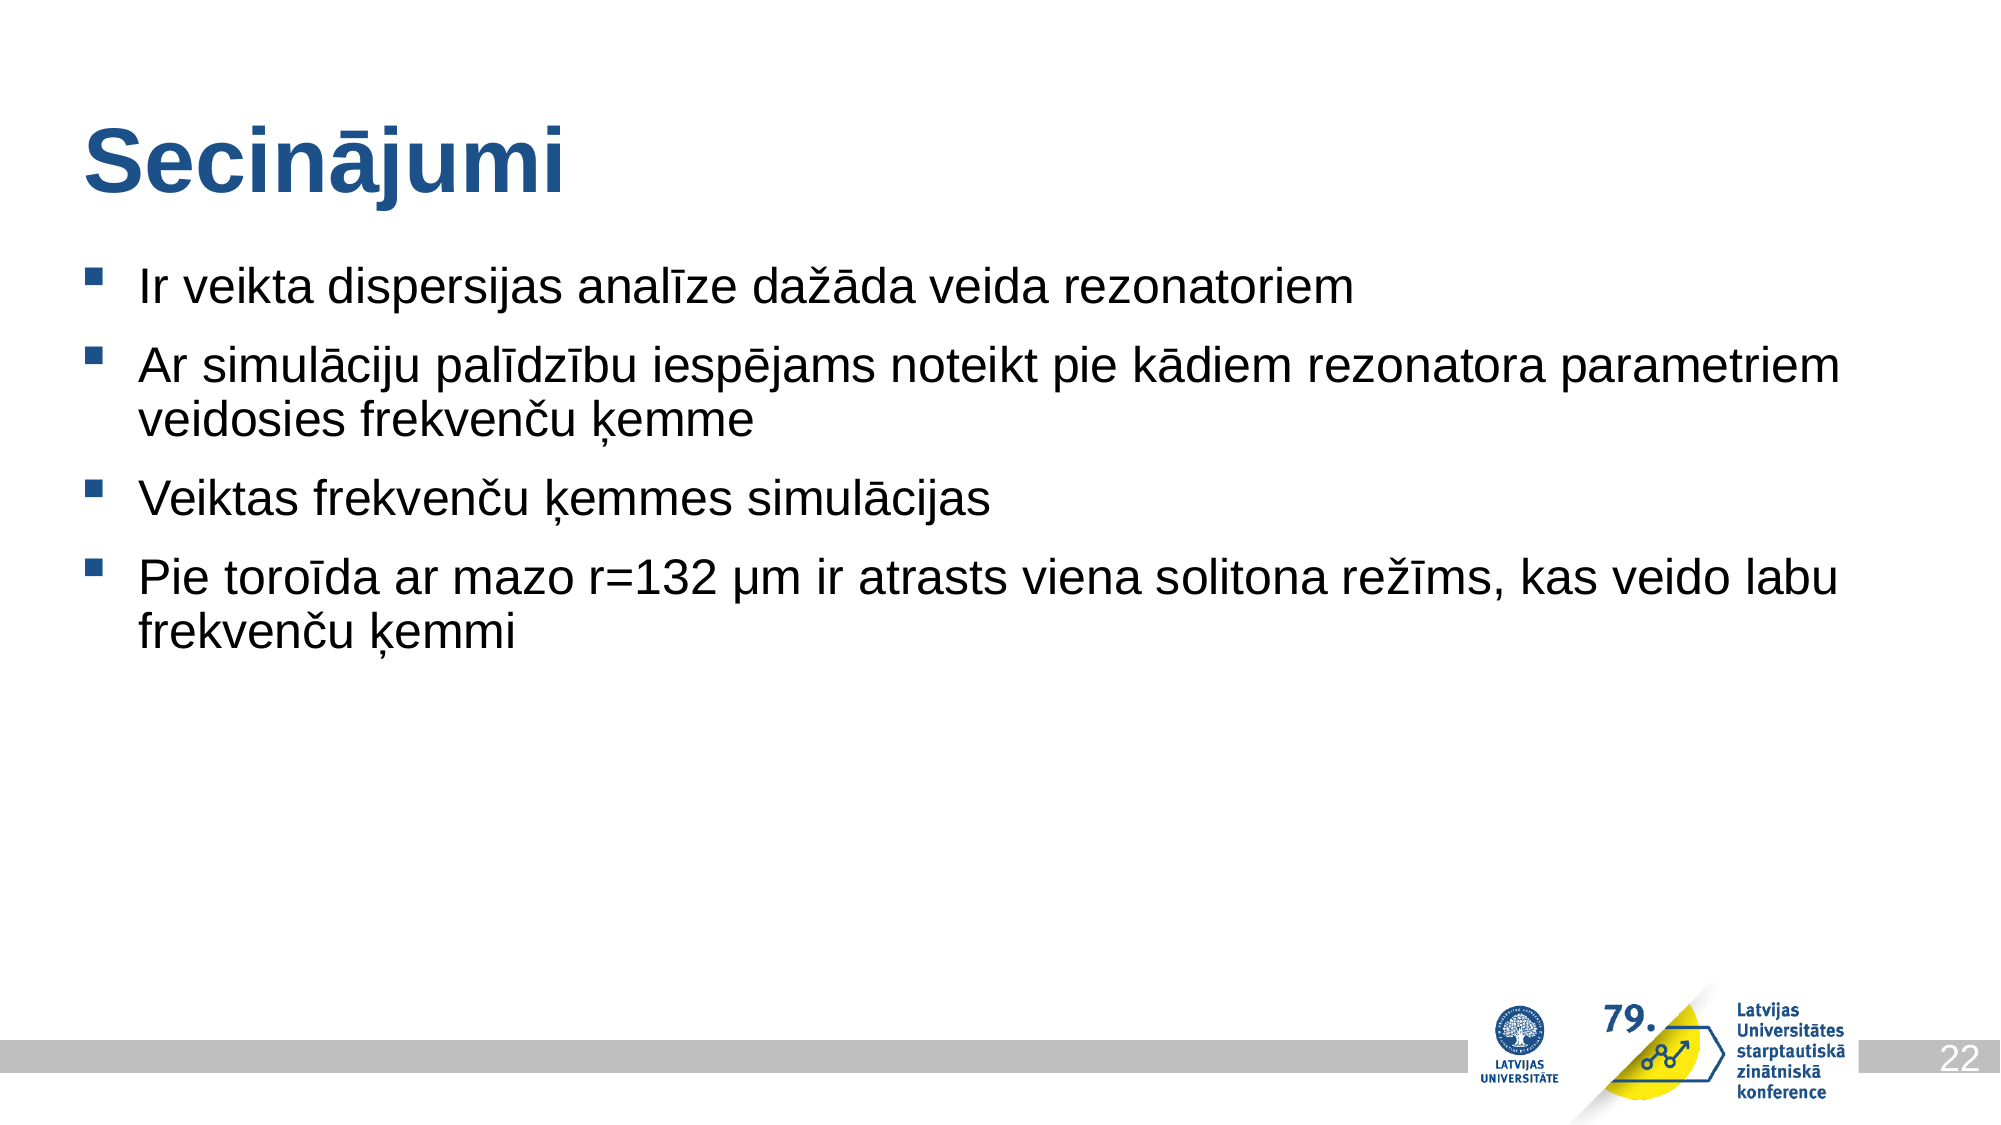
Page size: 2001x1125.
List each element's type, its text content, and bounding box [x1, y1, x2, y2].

slide_number 22 [1910, 1026, 2000, 1081]
picture [1481, 980, 1845, 1125]
title Secinājumi [68, 72, 1939, 252]
list Ir veikta dispersijas analīze dažāda veida rezonatoriem Ar simulāciju palīdzību iespējams noteikt pie kādiem rezonatora parametriem veidosies frekvenču ķemme Veiktas frekvenču ķemmes simulācijas Pie toroīda ar mazo r=132 μm ir atrasts viena solitona režīms, kas veido labu frekvenču ķemmi [68, 252, 1975, 980]
